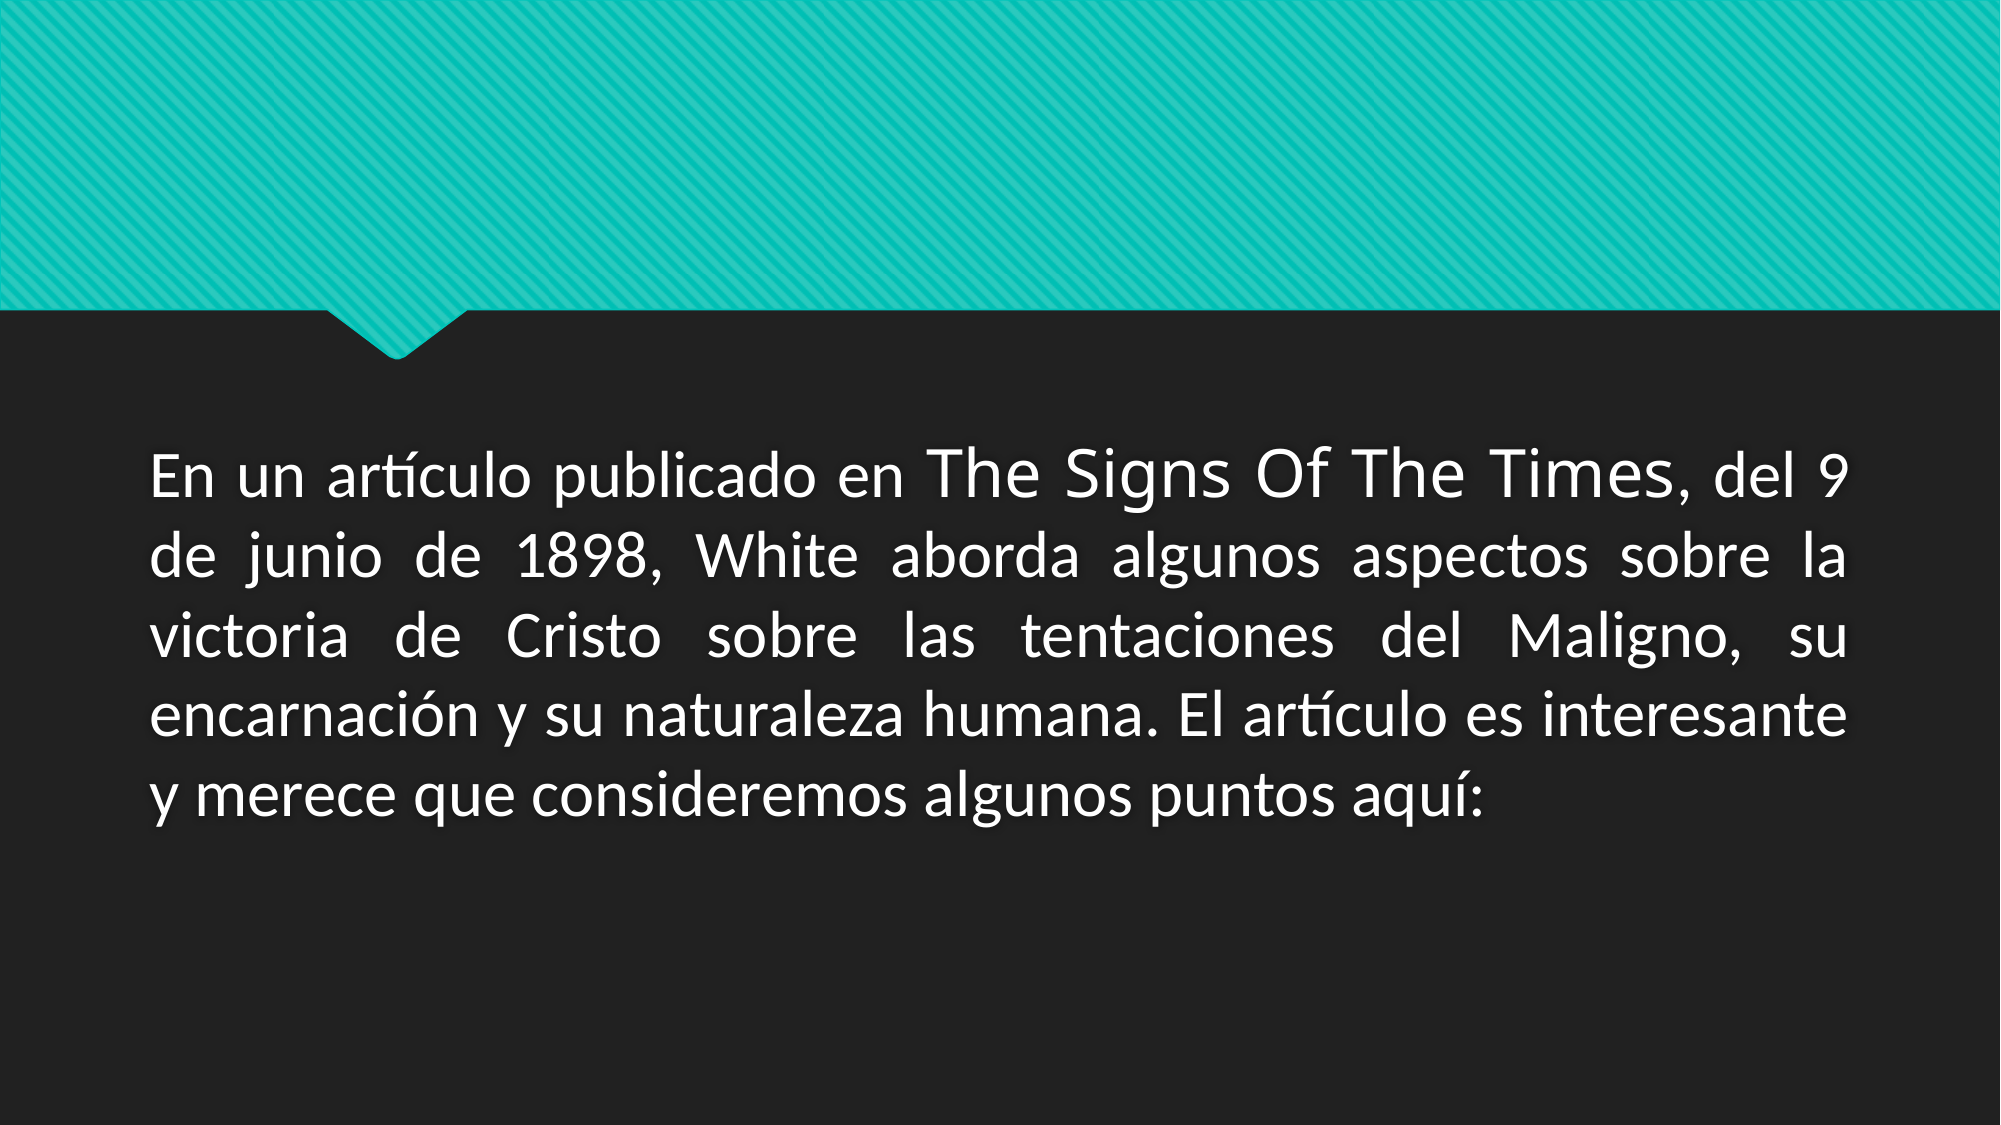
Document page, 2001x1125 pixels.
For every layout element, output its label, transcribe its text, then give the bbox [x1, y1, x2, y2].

list En un artículo publicado en The Signs Of The Times, del 9 de junio de 1898, White aborda algunos aspectos sobre la victoria de Cristo sobre las tentaciones del Maligno, su encarnación y su naturaleza humana. El artículo es interesante y merece que consideremos algunos puntos aquí: [134, 364, 1866, 962]
